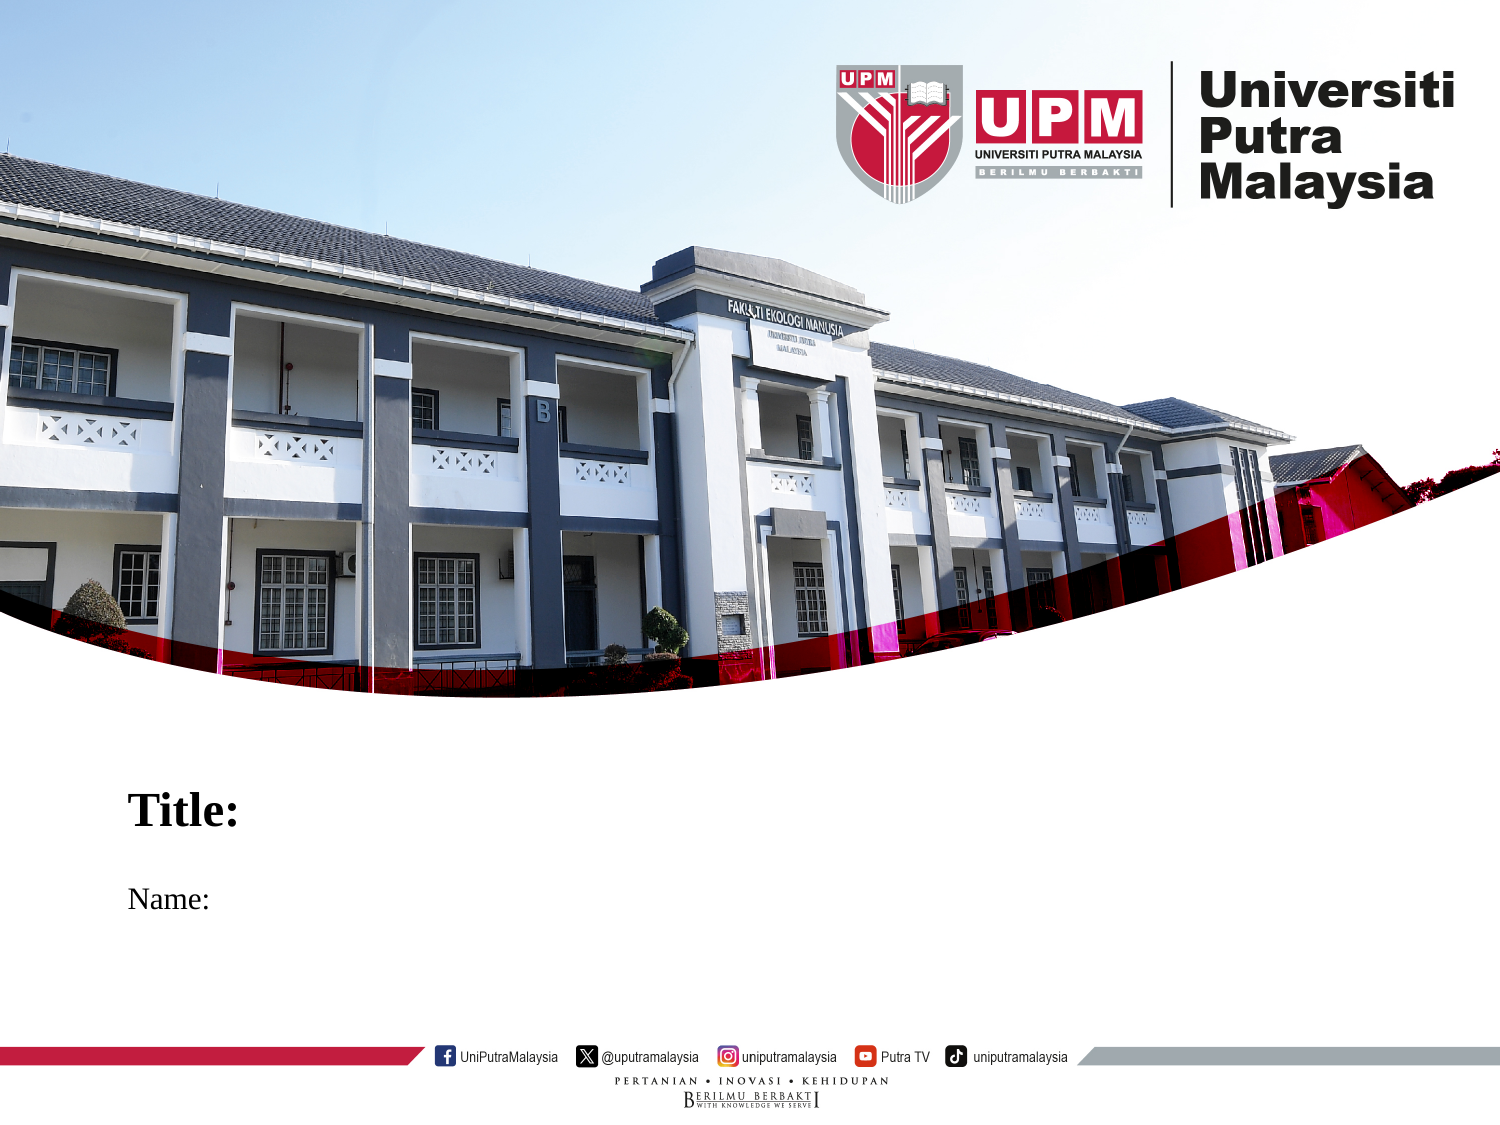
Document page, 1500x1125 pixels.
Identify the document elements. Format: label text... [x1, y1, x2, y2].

picture [0, 0, 1500, 1125]
subtitle Name: [112, 874, 1238, 924]
title Title: [112, 776, 1388, 845]
